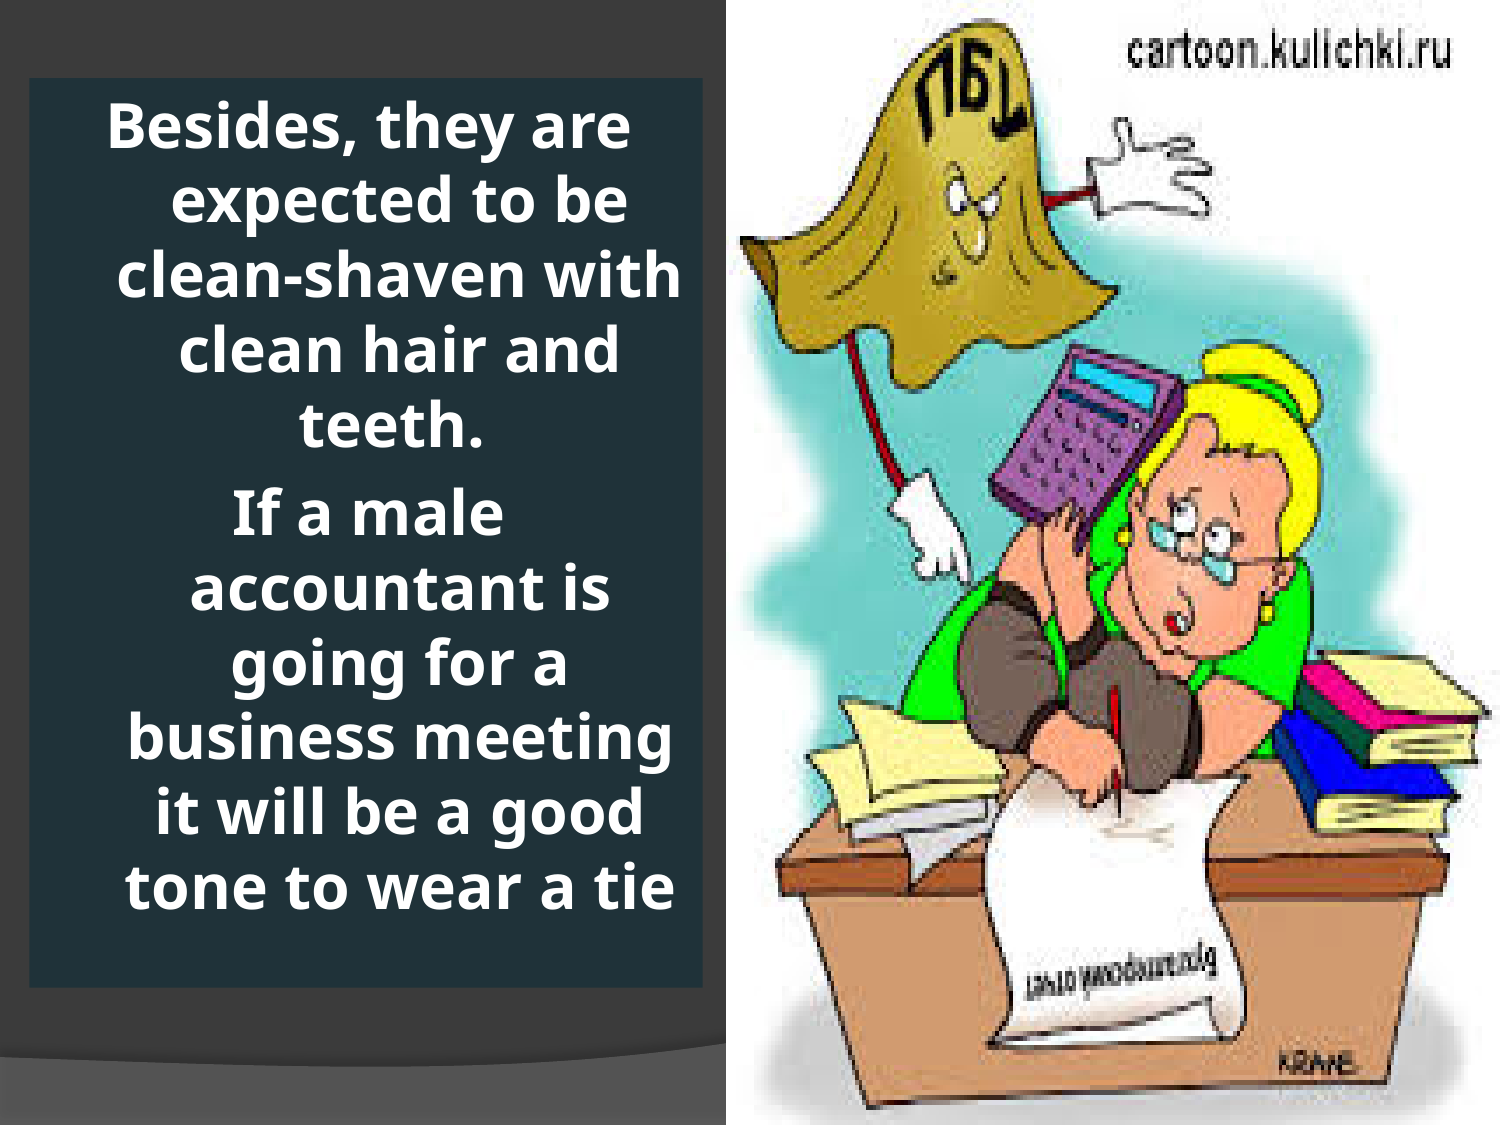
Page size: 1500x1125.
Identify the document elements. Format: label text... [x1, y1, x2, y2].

list Besides, they are expected to be clean-shaven with clean hair and teeth. If a male accountant is going for a business meeting it will be a good tone to wear a tie [29, 78, 703, 988]
picture [726, 0, 1500, 1125]
